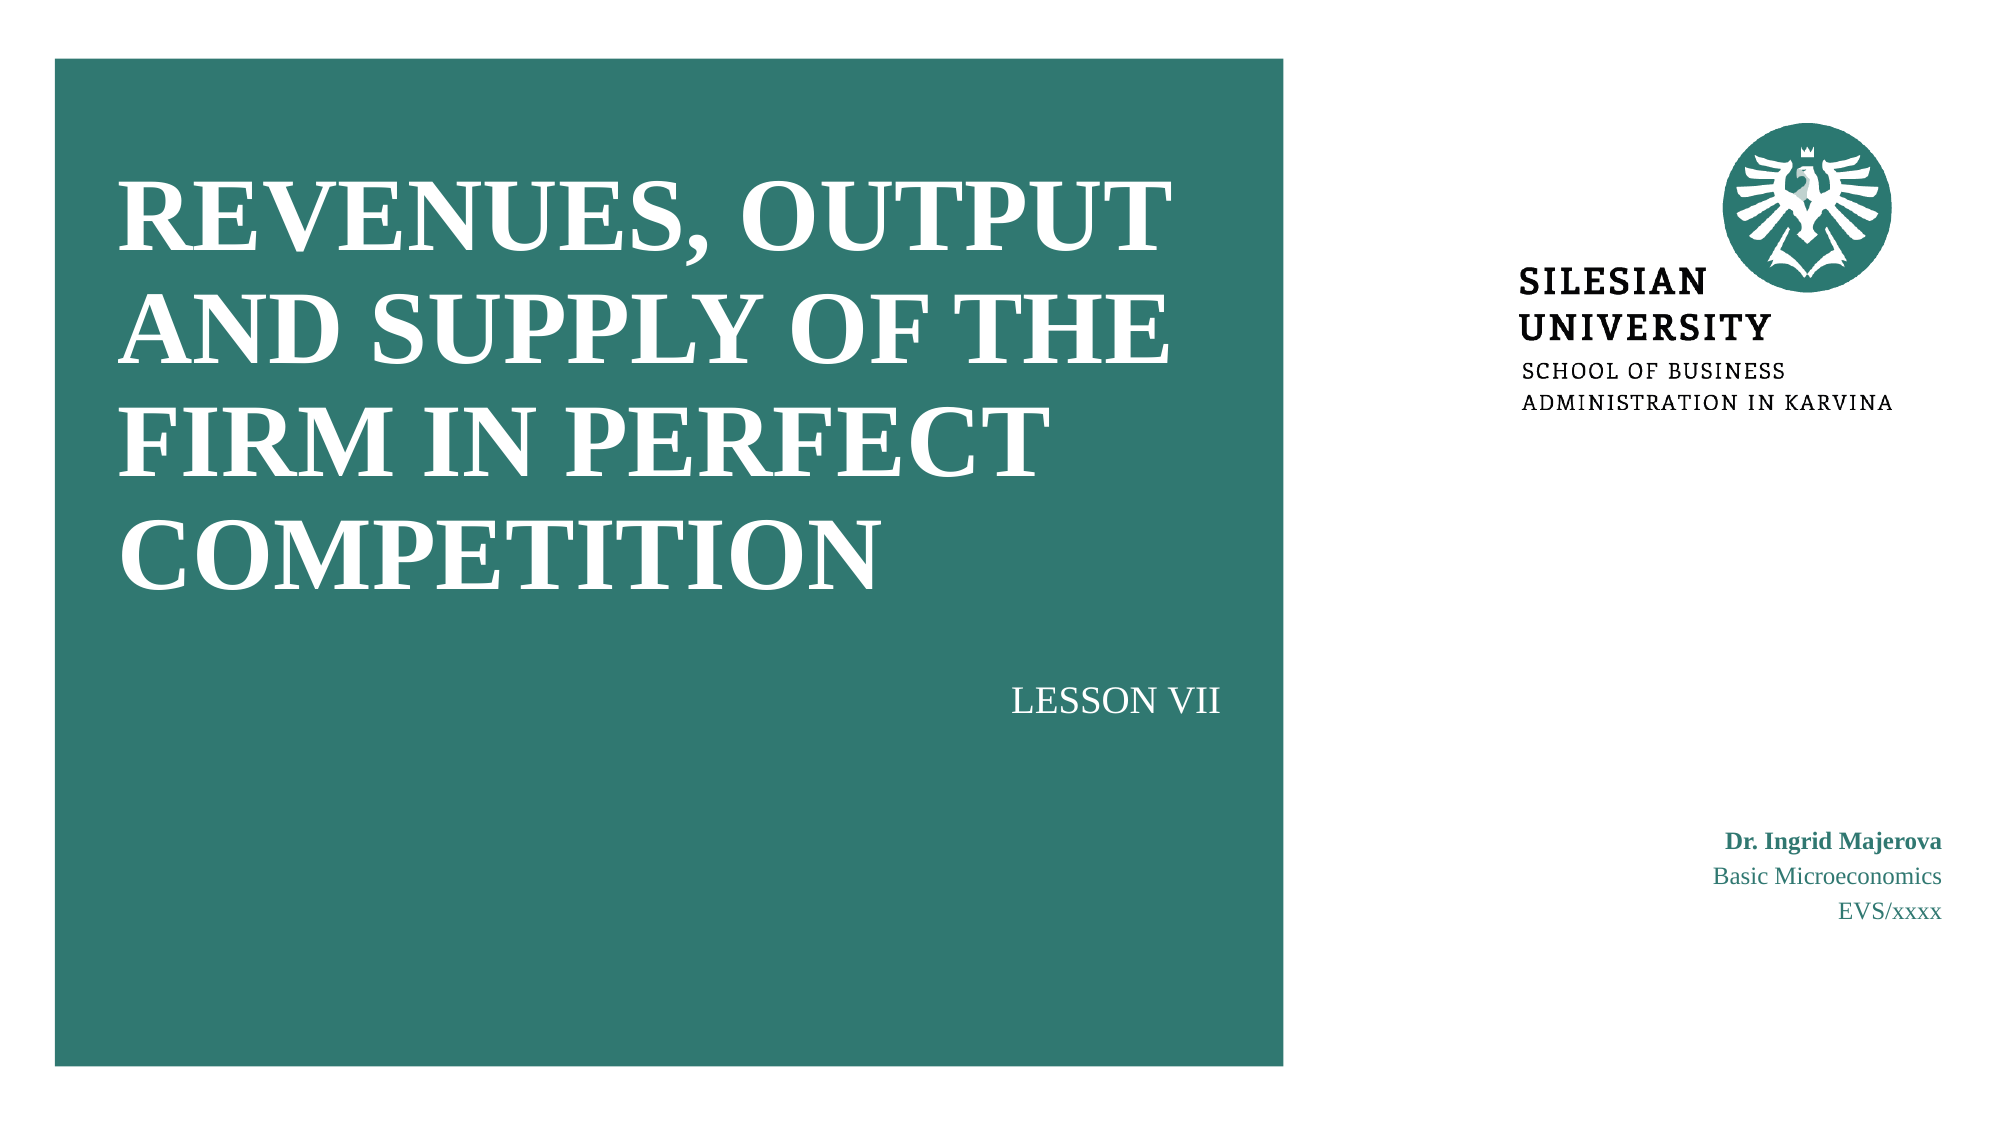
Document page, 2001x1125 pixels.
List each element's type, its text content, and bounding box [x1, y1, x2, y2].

text_box Dr. Ingrid Majerova Basic Microeconomics EVS/xxxx [1521, 814, 1963, 1067]
picture [1519, 123, 1892, 410]
title REVENUES, OUTPUT AND SUPPLY OF THE FIRM IN PERFECT COMPETITION [102, 153, 1247, 626]
subtitle LESSON VII [385, 672, 1237, 846]
text_box [54, 57, 1284, 1068]
